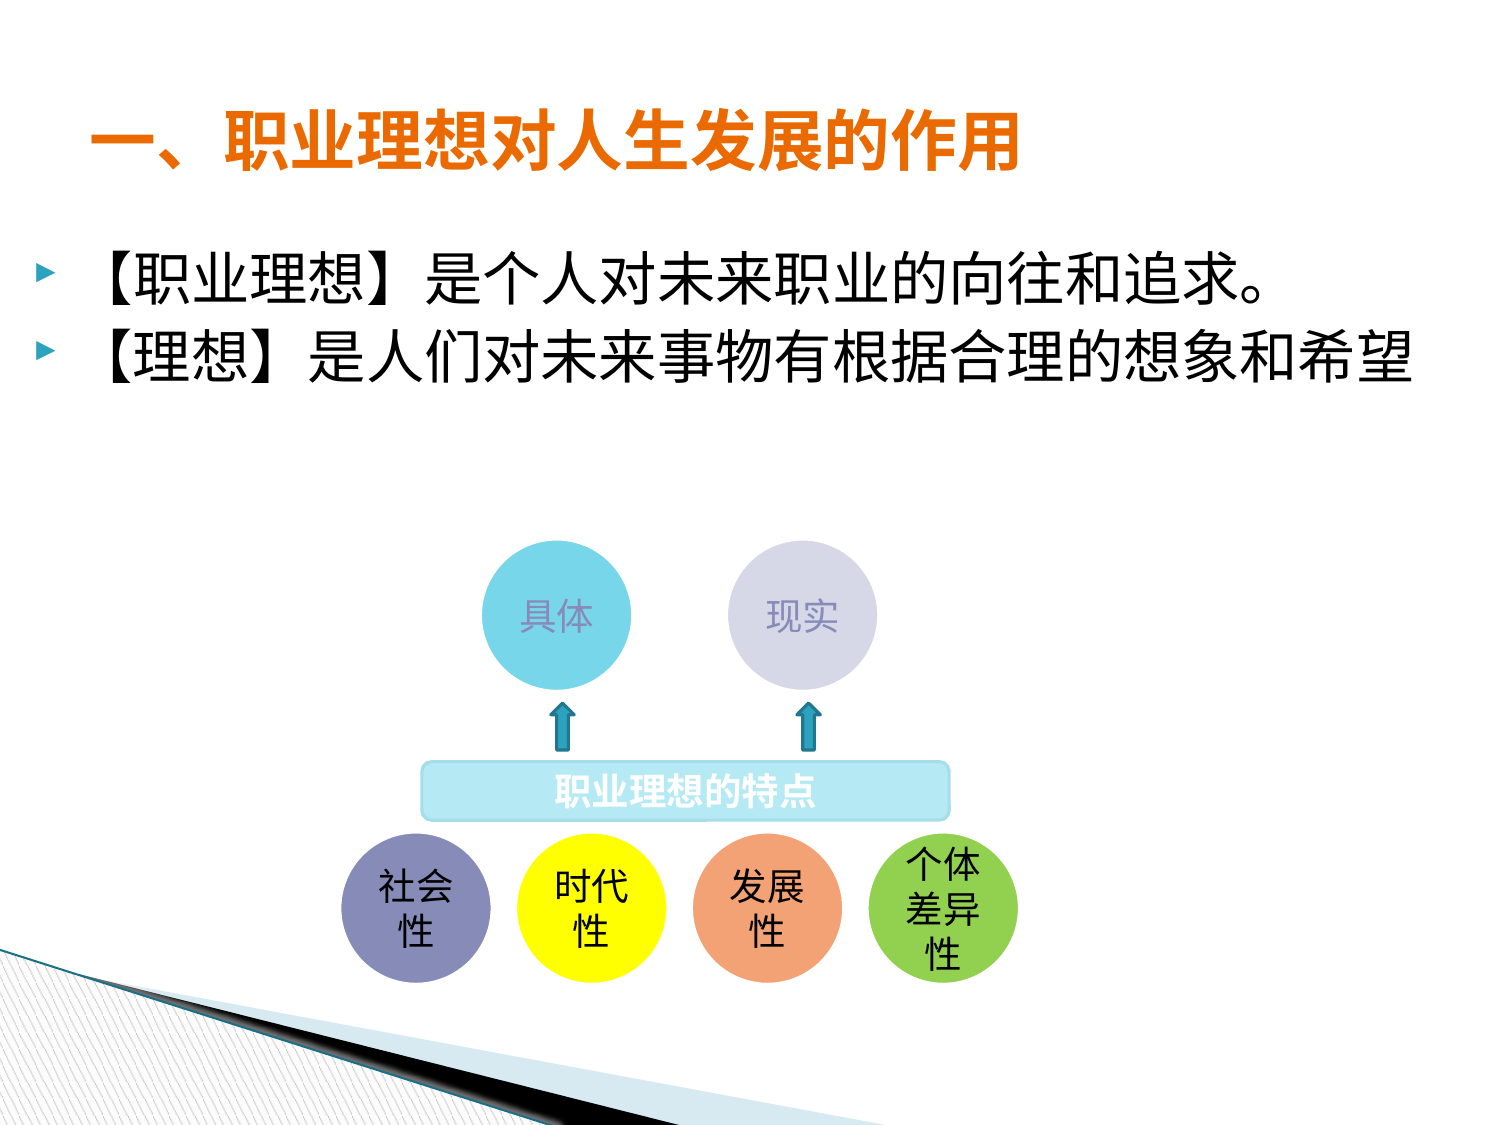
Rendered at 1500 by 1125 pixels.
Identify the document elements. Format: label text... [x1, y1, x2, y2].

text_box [339, 538, 1020, 985]
title 一、职业理想对人生发展的作用 [75, 45, 1425, 233]
list 【职业理想】是个人对未来职业的向往和追求。 【理想】是人们对未来事物有根据合理的想象和希望 [0, 234, 1430, 978]
